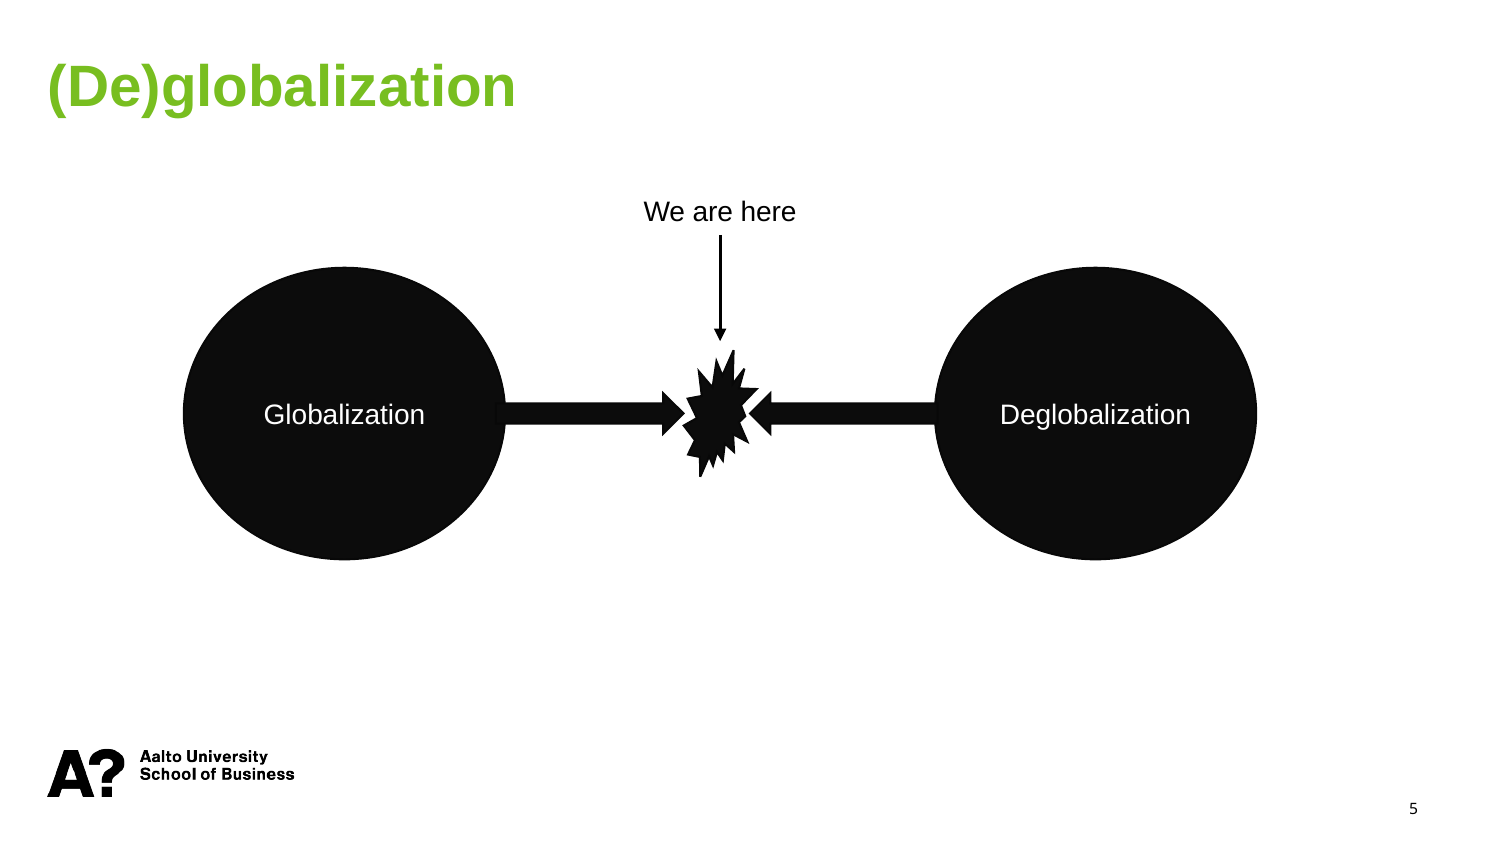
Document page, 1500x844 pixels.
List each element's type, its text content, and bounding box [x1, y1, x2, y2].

text_box [494, 390, 685, 437]
text_box Deglobalization [934, 266, 1258, 561]
text_box Globalization [182, 266, 506, 561]
text_box [682, 349, 759, 478]
picture [0, 703, 341, 844]
list (De)globalization [47, 48, 854, 204]
text_box We are here [628, 186, 812, 235]
text_box [748, 390, 939, 437]
slide_number 5 [1095, 795, 1434, 824]
